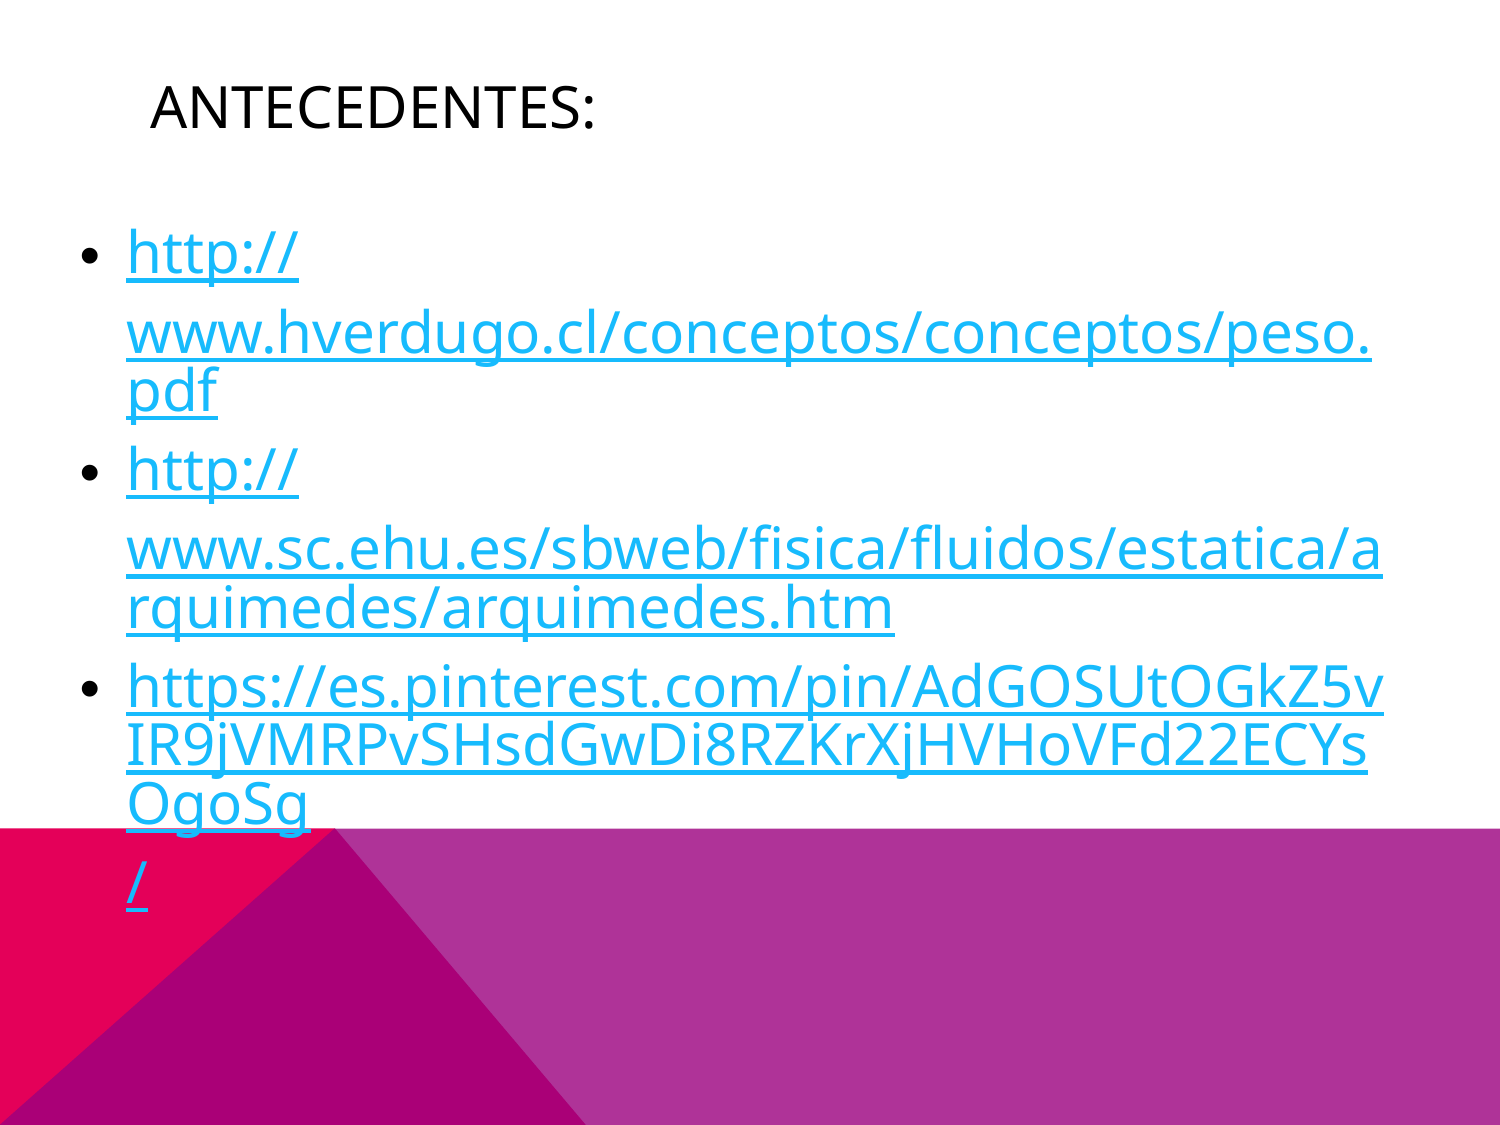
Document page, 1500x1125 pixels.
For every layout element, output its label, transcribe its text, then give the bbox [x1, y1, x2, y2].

title Antecedentes: [135, 60, 1369, 150]
text_box http://www.hverdugo.cl/conceptos/conceptos/peso.pdf http://www.sc.ehu.es/sbweb/fisica/fluidos/estatica/arquimedes/arquimedes.htm https://es.pinterest.com/pin/AdGOSUtOGkZ5vIR9jVMRPvSHsdGwDi8RZKrXjHVHoVFd22ECYsOgoSg/ [64, 208, 1412, 744]
